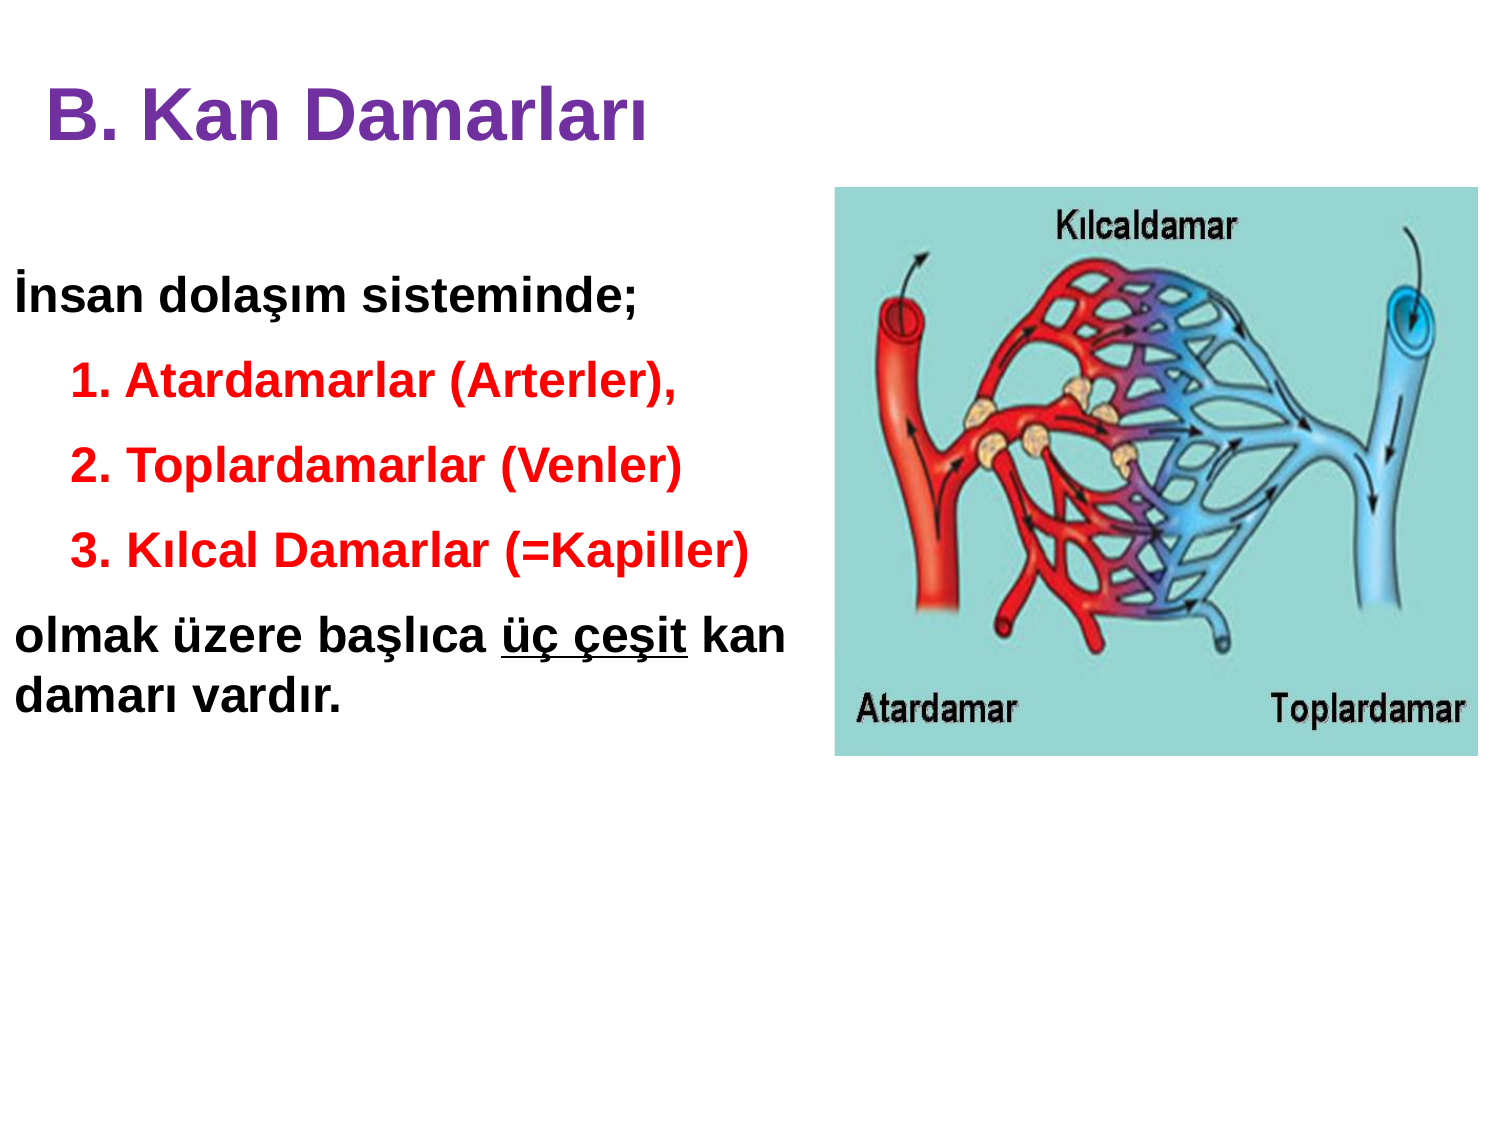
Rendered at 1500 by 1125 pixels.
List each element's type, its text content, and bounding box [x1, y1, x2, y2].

text_box B. Kan Damarları [30, 58, 696, 164]
picture [834, 187, 1479, 756]
text_box İnsan dolaşım sisteminde; 1. Atardamarlar (Arterler), 2. Toplardamarlar (Venler) 3. Kılcal Damarlar (=Kapiller) olmak üzere başlıca üç çeşit kan damarı vardır. [0, 255, 829, 730]
